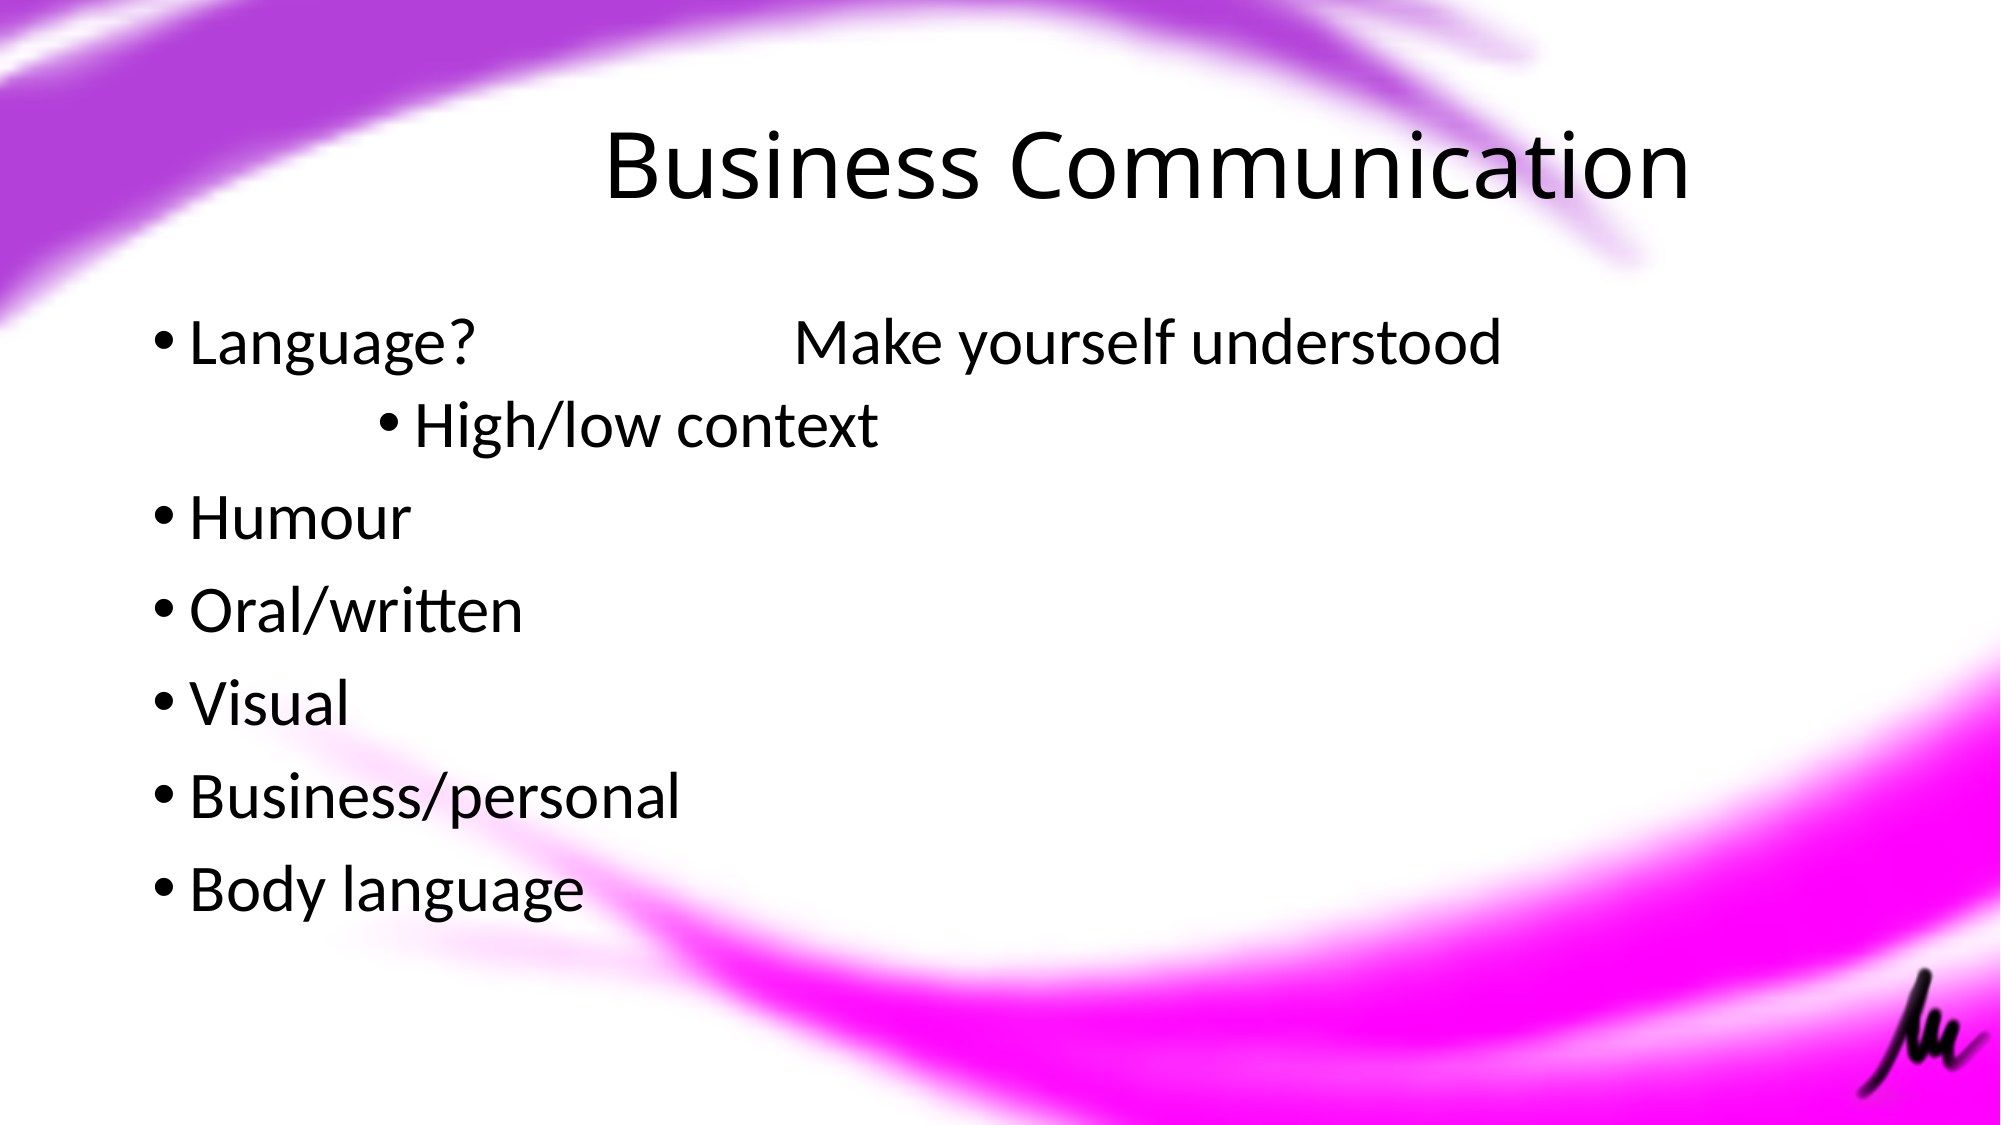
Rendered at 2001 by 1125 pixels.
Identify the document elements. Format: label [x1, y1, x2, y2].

text_box [0, 0, 2000, 1125]
